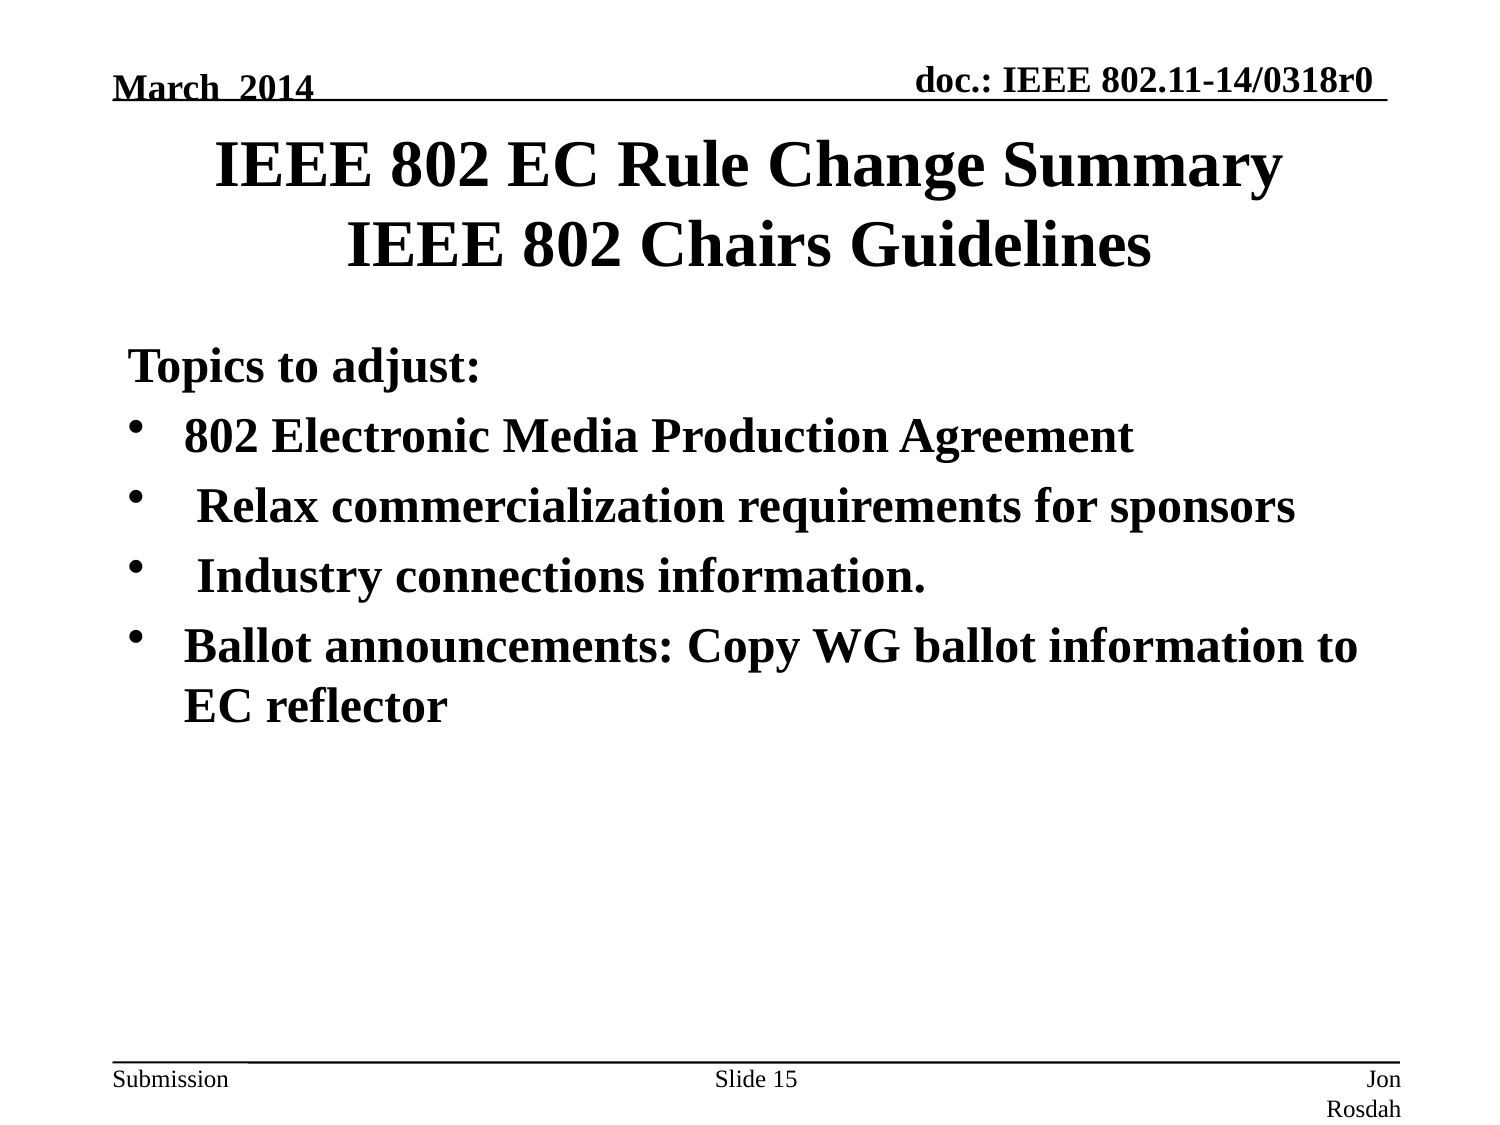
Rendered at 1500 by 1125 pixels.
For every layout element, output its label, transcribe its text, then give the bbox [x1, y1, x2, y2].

title IEEE 802 EC Rule Change Summary IEEE 802 Chairs Guidelines [112, 112, 1388, 288]
slide_number Slide 15 [712, 1061, 800, 1093]
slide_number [112, 62, 361, 109]
footer Jon Rosdahl (CSR) [1324, 1061, 1402, 1093]
list Topics to adjust: 802 Electronic Media Production Agreement Relax commercialization requirements for sponsors Industry connections information. Ballot announcements: Copy WG ballot information to EC reflector [112, 324, 1388, 1001]
